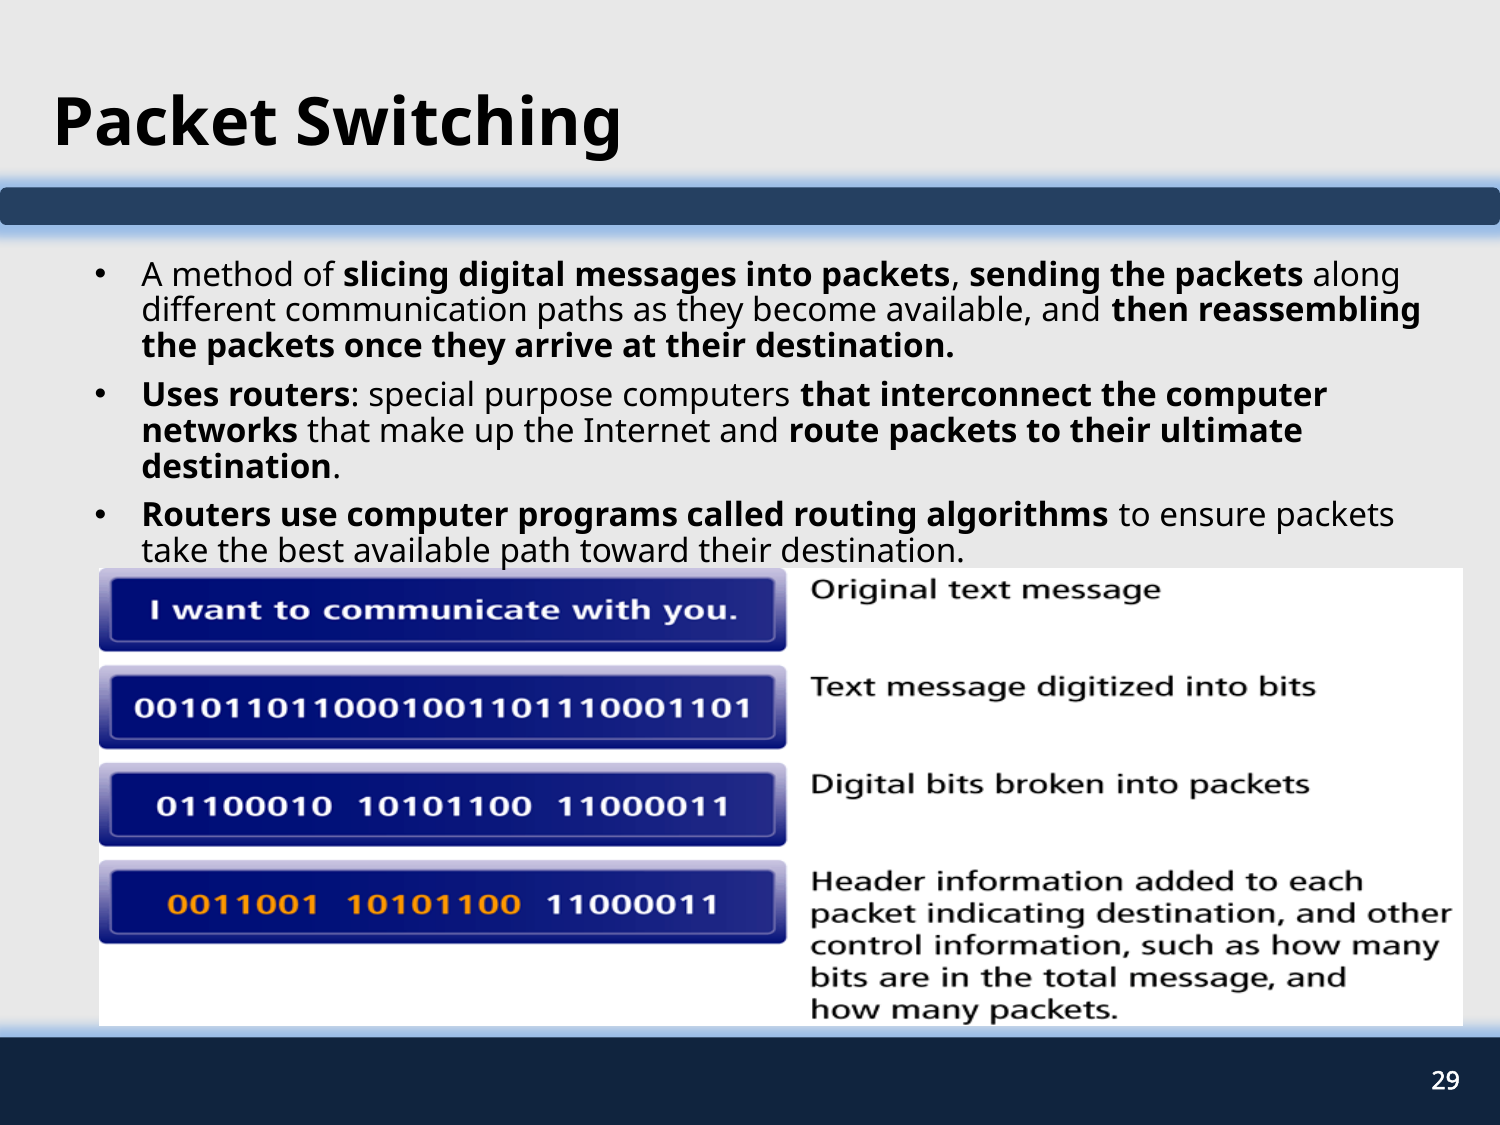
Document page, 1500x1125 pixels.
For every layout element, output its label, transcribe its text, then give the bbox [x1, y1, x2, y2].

title Packet Switching [37, 62, 1338, 176]
text_box A method of slicing digital messages into packets, sending the packets along different communication paths as they become available, and then reassembling the packets once they arrive at their destination. Uses routers: special purpose computers that interconnect the computer networks that make up the Internet and route packets to their ultimate destination. Routers use computer programs called routing algorithms to ensure packets take the best available path toward their destination. [79, 249, 1463, 577]
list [99, 568, 1463, 1027]
slide_number 29 [1412, 1050, 1475, 1113]
